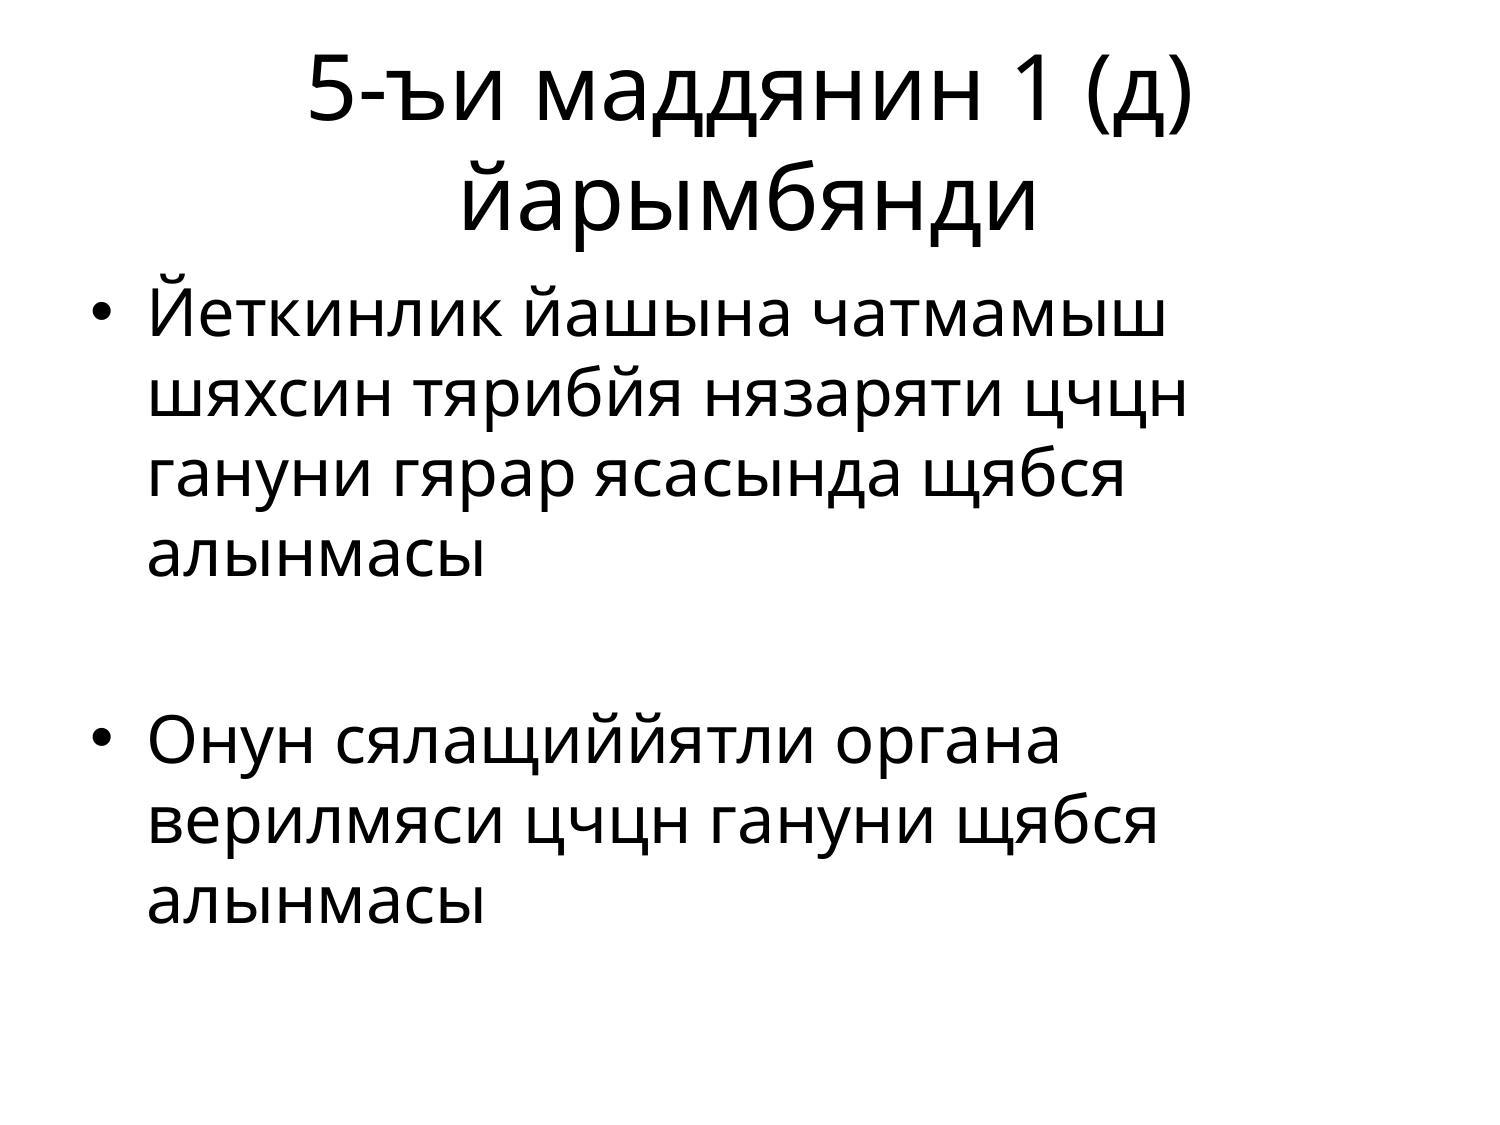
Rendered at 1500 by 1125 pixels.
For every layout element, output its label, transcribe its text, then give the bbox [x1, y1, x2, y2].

list Йеткинлик йашына чатмамыш шяхсин тярибйя нязаряти цчцн гануни гярар ясасында щябся алынмасы Онун сялащиййятли органа верилмяси цчцн гануни щябся алынмасы [75, 262, 1425, 1005]
title 5-ъи маддянин 1 (д) йарымбянди [75, 45, 1425, 233]
